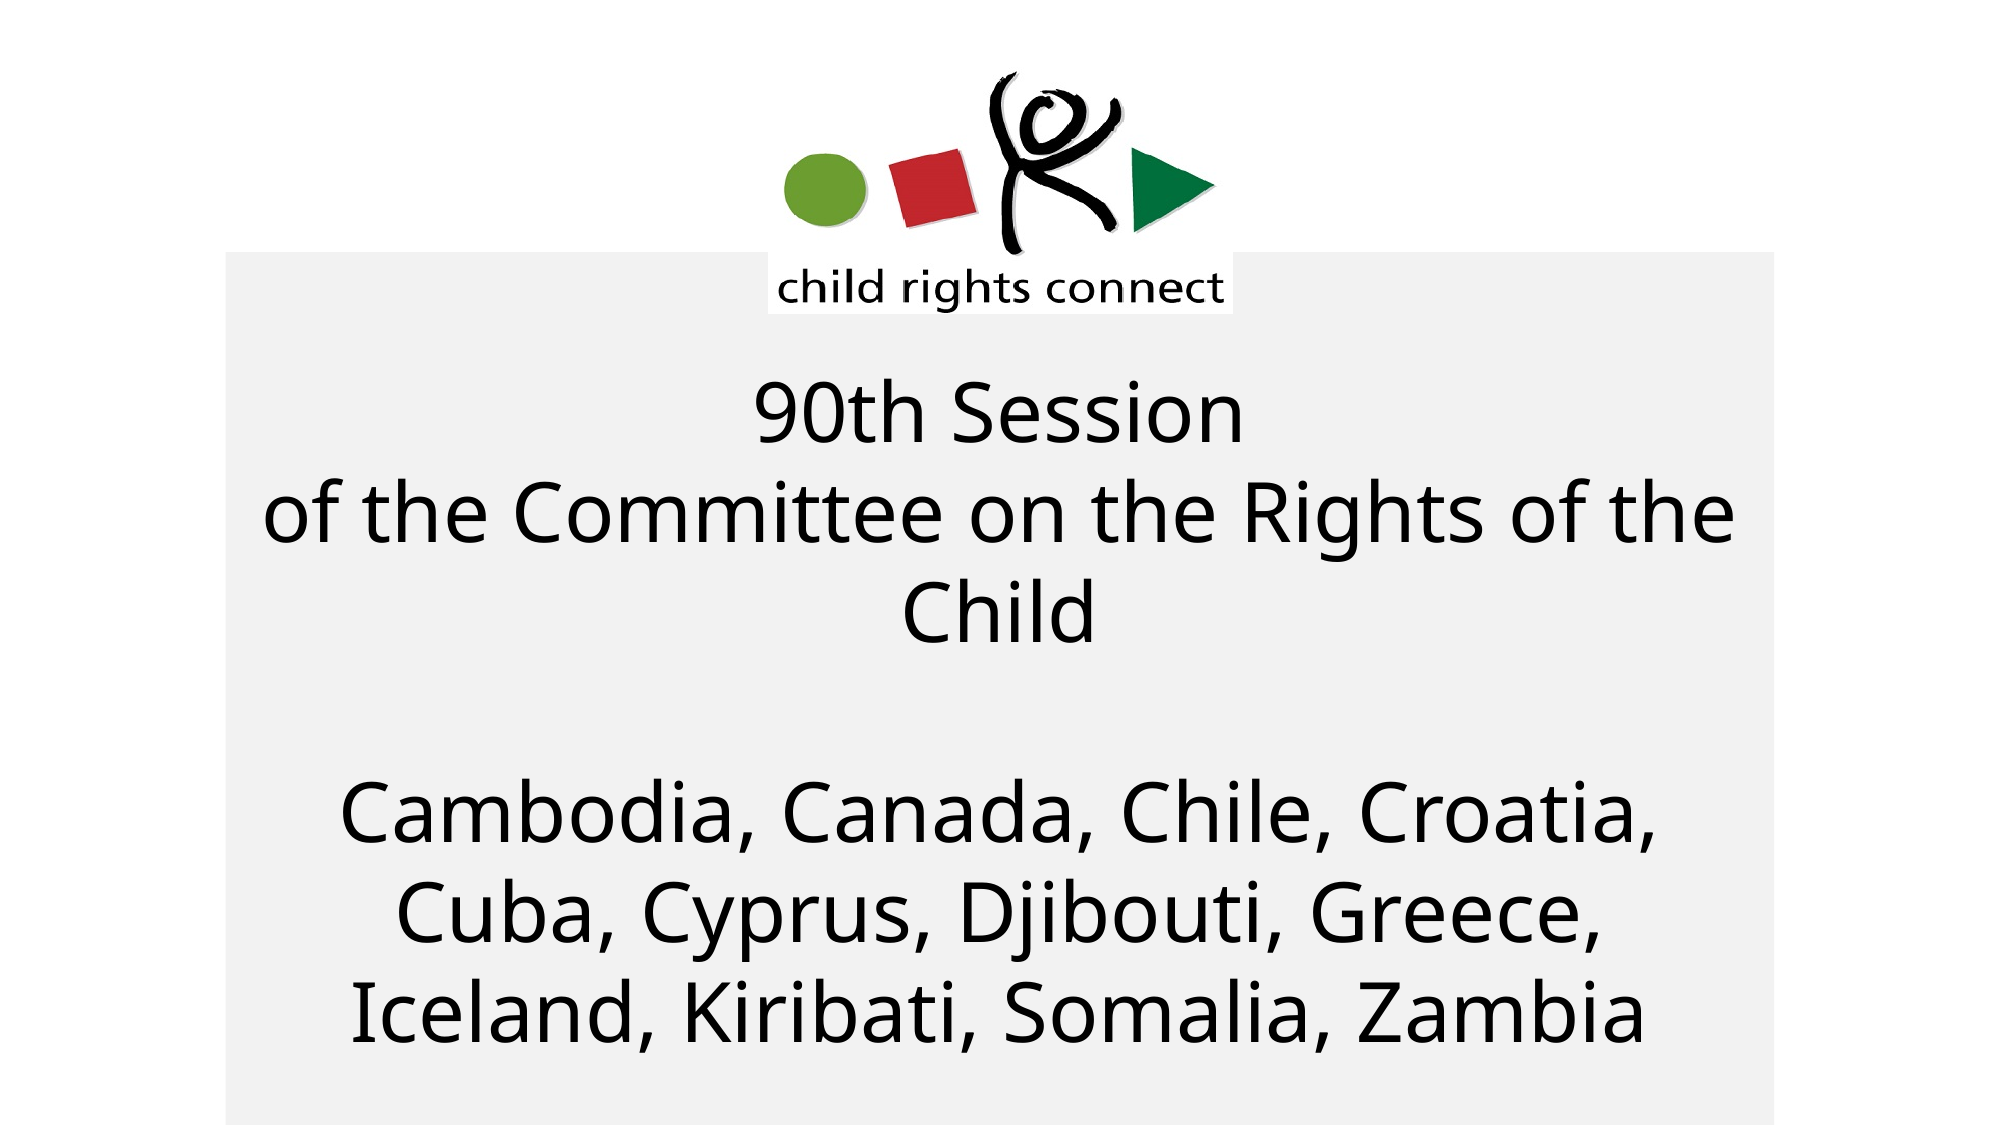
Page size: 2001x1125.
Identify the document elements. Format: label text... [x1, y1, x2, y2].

text_box 90th Session of the Committee on the Rights of the Child Cambodia, Canada, Chile, Croatia, Cuba, Cyprus, Djibouti, Greece, Iceland, Kiribati, Somalia, Zambia [225, 252, 1775, 1125]
picture [767, 58, 1233, 314]
